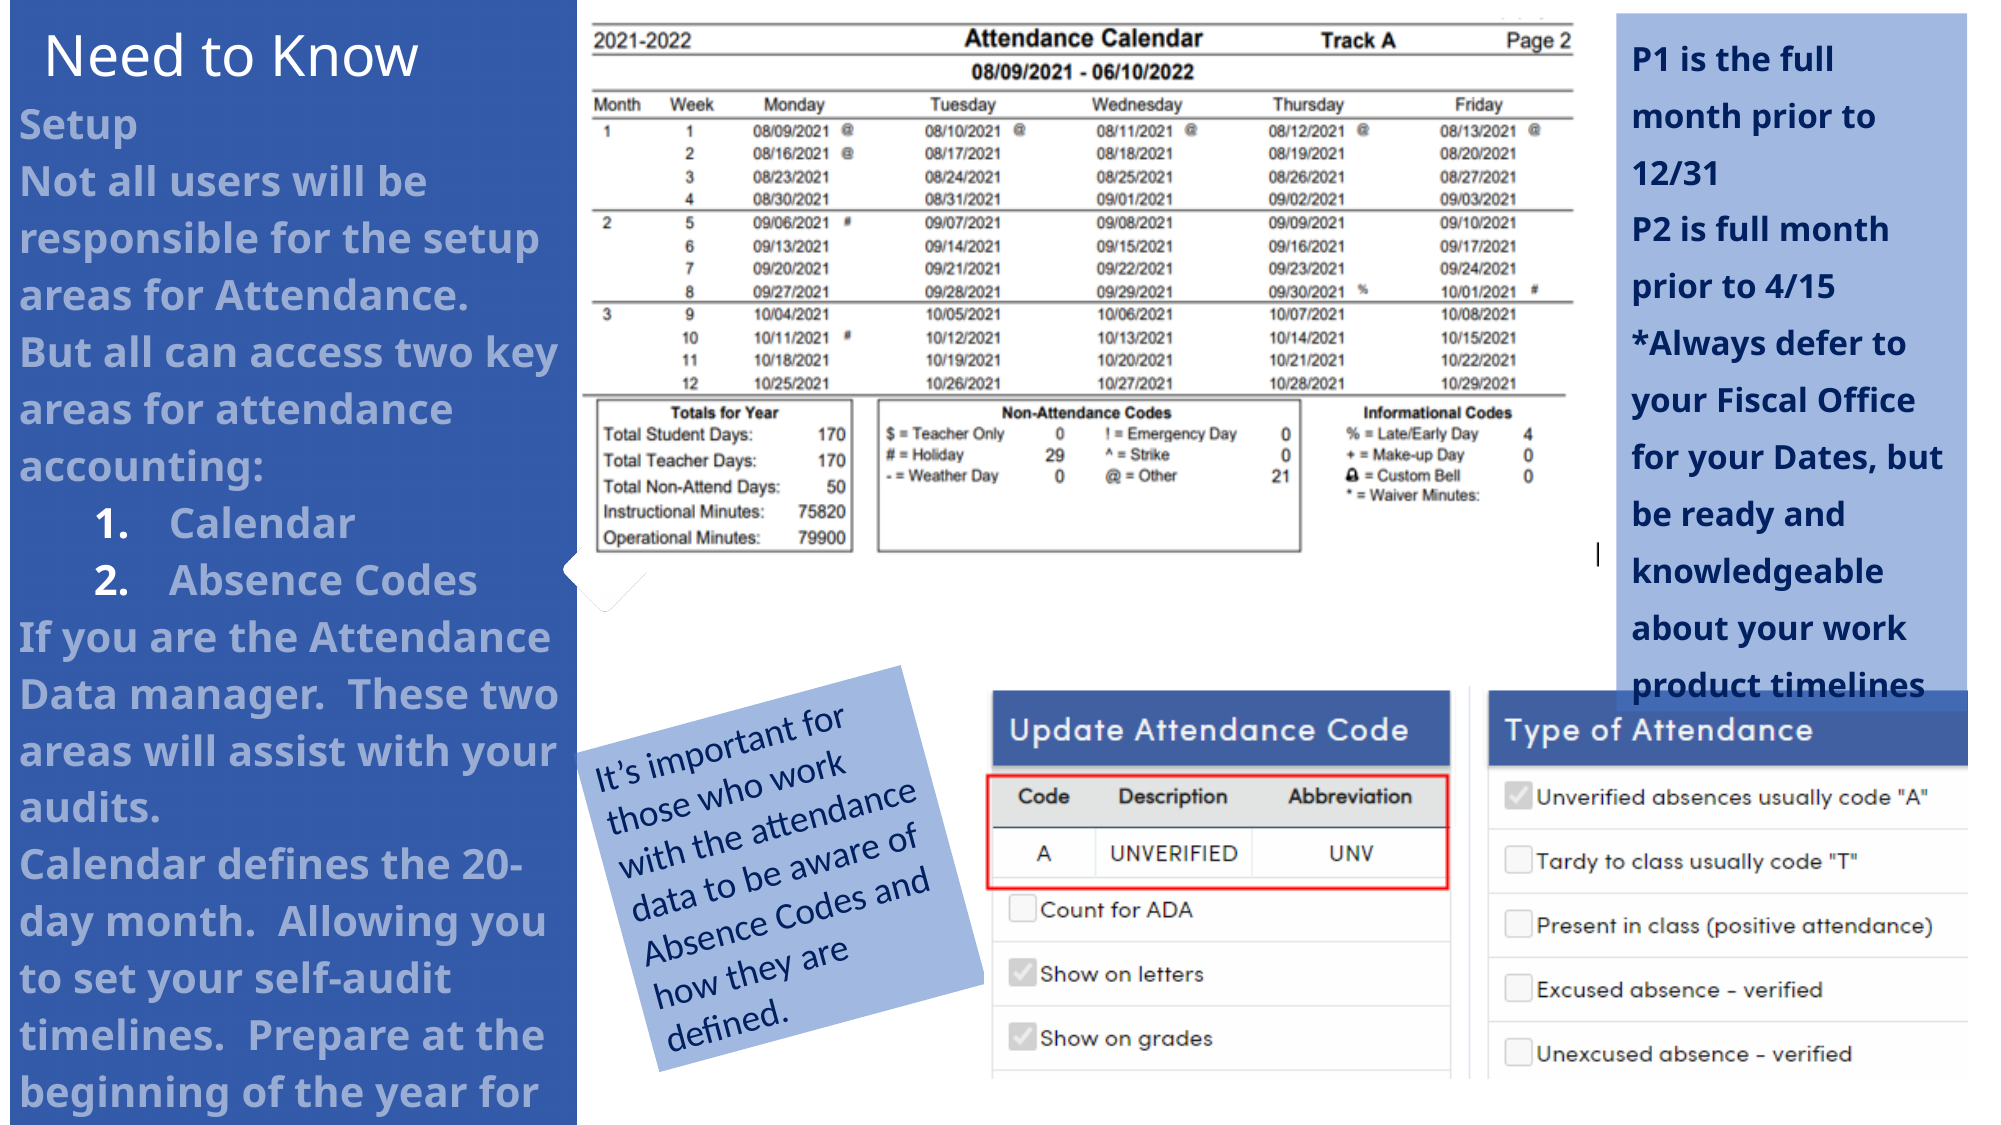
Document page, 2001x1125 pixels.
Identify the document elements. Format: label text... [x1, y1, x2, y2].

picture [984, 686, 1968, 1079]
picture [10, 0, 1600, 1125]
text_box P1 is the full month prior to 12/31 P2 is full month prior to 4/15 *Always defer to your Fiscal Office for your Dates, but be ready and knowledgeable about your work product timelines [1616, 13, 1968, 686]
text_box It’s important for those who work with the attendance data to be aware of Absence Codes and how they are defined. [577, 665, 984, 1073]
